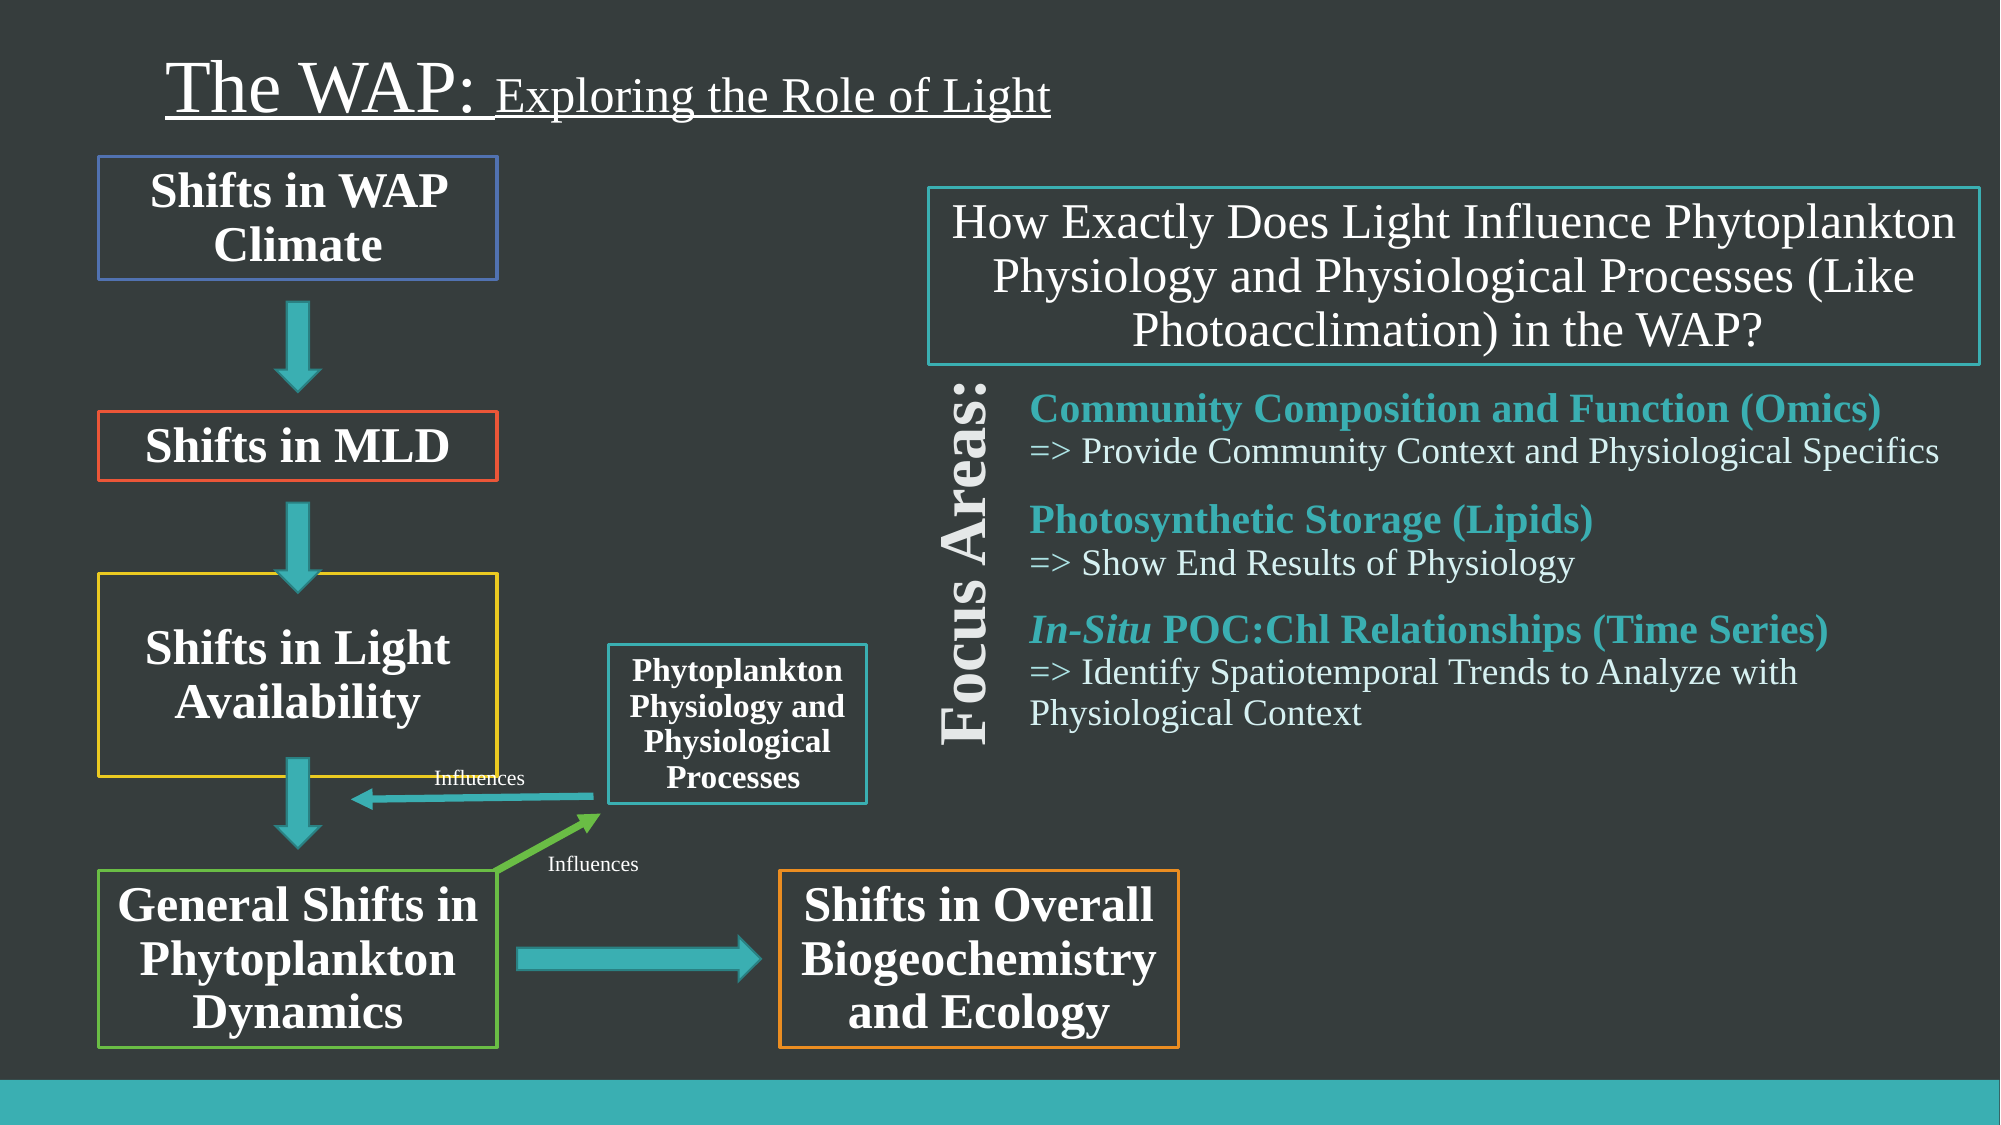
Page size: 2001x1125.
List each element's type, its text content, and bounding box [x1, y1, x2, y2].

text_box Shifts in Overall Biogeochemistry and Ecology [780, 870, 1179, 1048]
title Shifts in Light Availability [98, 573, 498, 777]
text_box [273, 757, 323, 850]
text_box The WAP: Exploring the Role of Light [0, 0, 1560, 136]
text_box Photosynthetic Storage (Lipids) => Show End Results of Physiology [1014, 490, 1980, 591]
text_box Shifts in MLD [98, 411, 498, 481]
text_box How Exactly Does Light Influence Phytoplankton Physiology and Physiological Processes (Like Photoacclimation) in the WAP? [928, 187, 1980, 365]
text_box Focus Areas: [920, 355, 1008, 770]
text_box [350, 759, 708, 884]
text_box Phytoplankton Physiology and Physiological Processes [608, 644, 867, 804]
text_box Community Composition and Function (Omics) => Provide Community Context and Physiological Specifics [1014, 378, 1980, 479]
text_box In-Situ POC:Chl Relationships (Time Series) => Identify Spatiotemporal Trends to Analyze with Physiological Context [1014, 600, 1980, 741]
text_box Shifts in WAP Climate [98, 156, 498, 280]
text_box [273, 501, 323, 595]
text_box General Shifts in Phytoplankton Dynamics [98, 870, 498, 1048]
text_box [273, 300, 323, 394]
text_box [516, 934, 763, 984]
